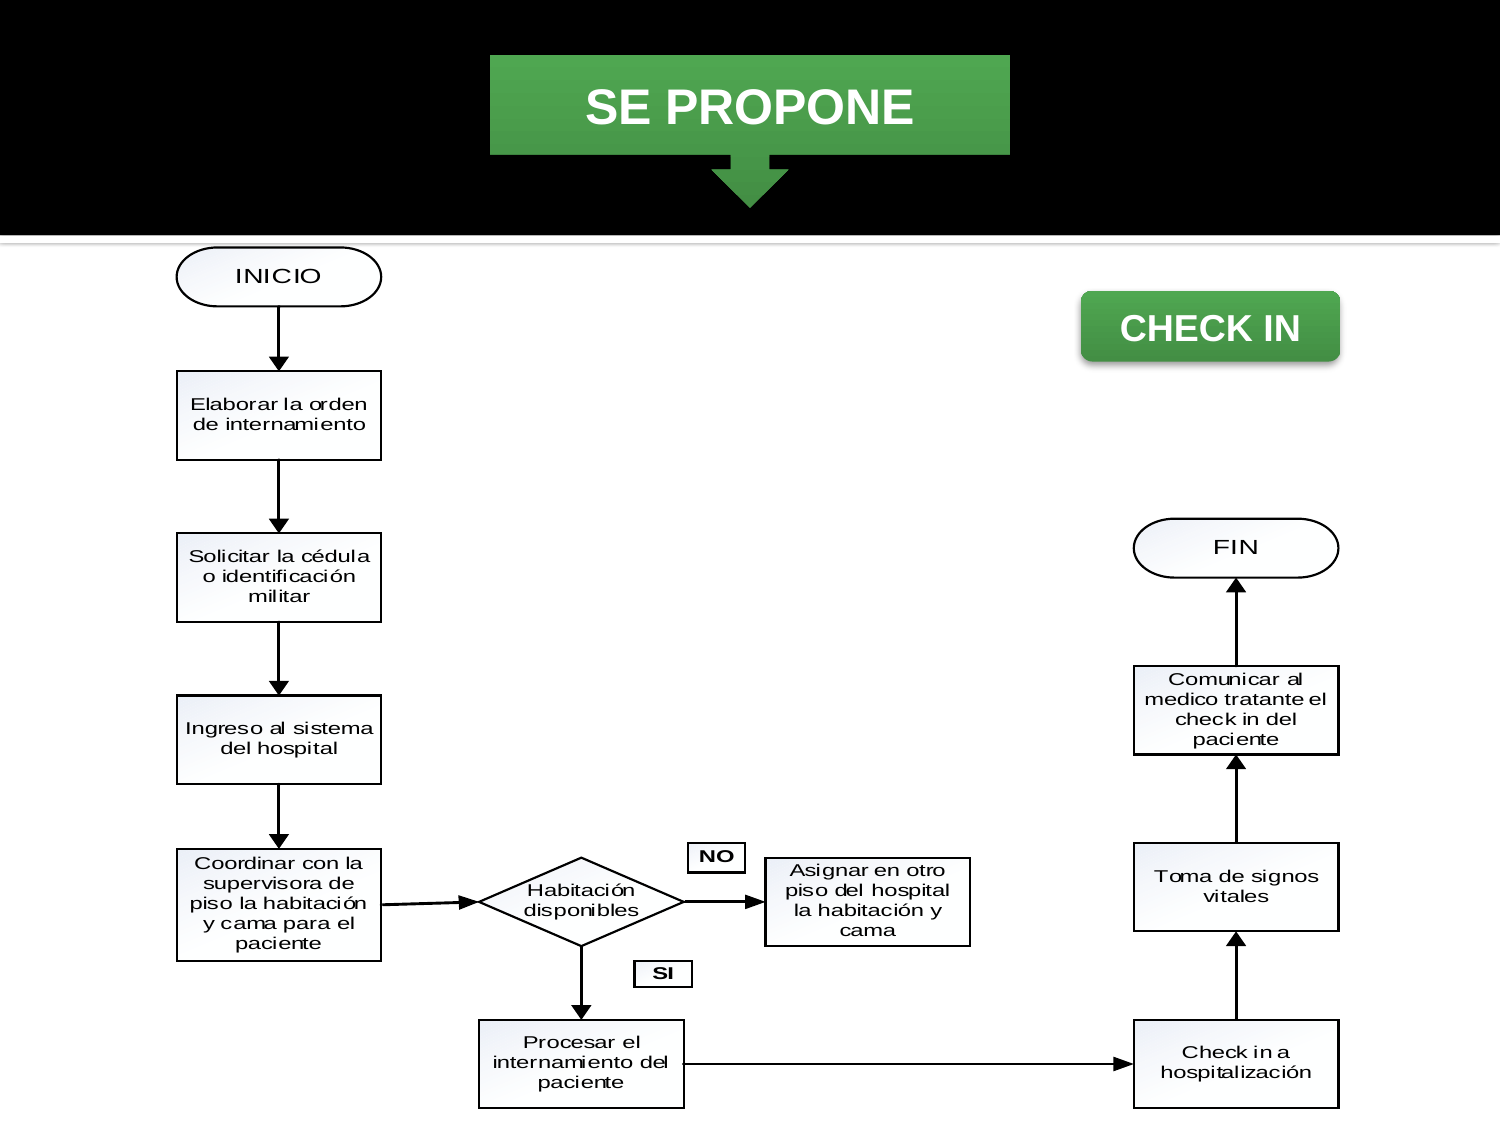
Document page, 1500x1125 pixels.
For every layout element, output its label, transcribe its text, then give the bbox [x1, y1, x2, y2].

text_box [171, 243, 1341, 1110]
text_box SE PROPONE [490, 54, 1010, 209]
